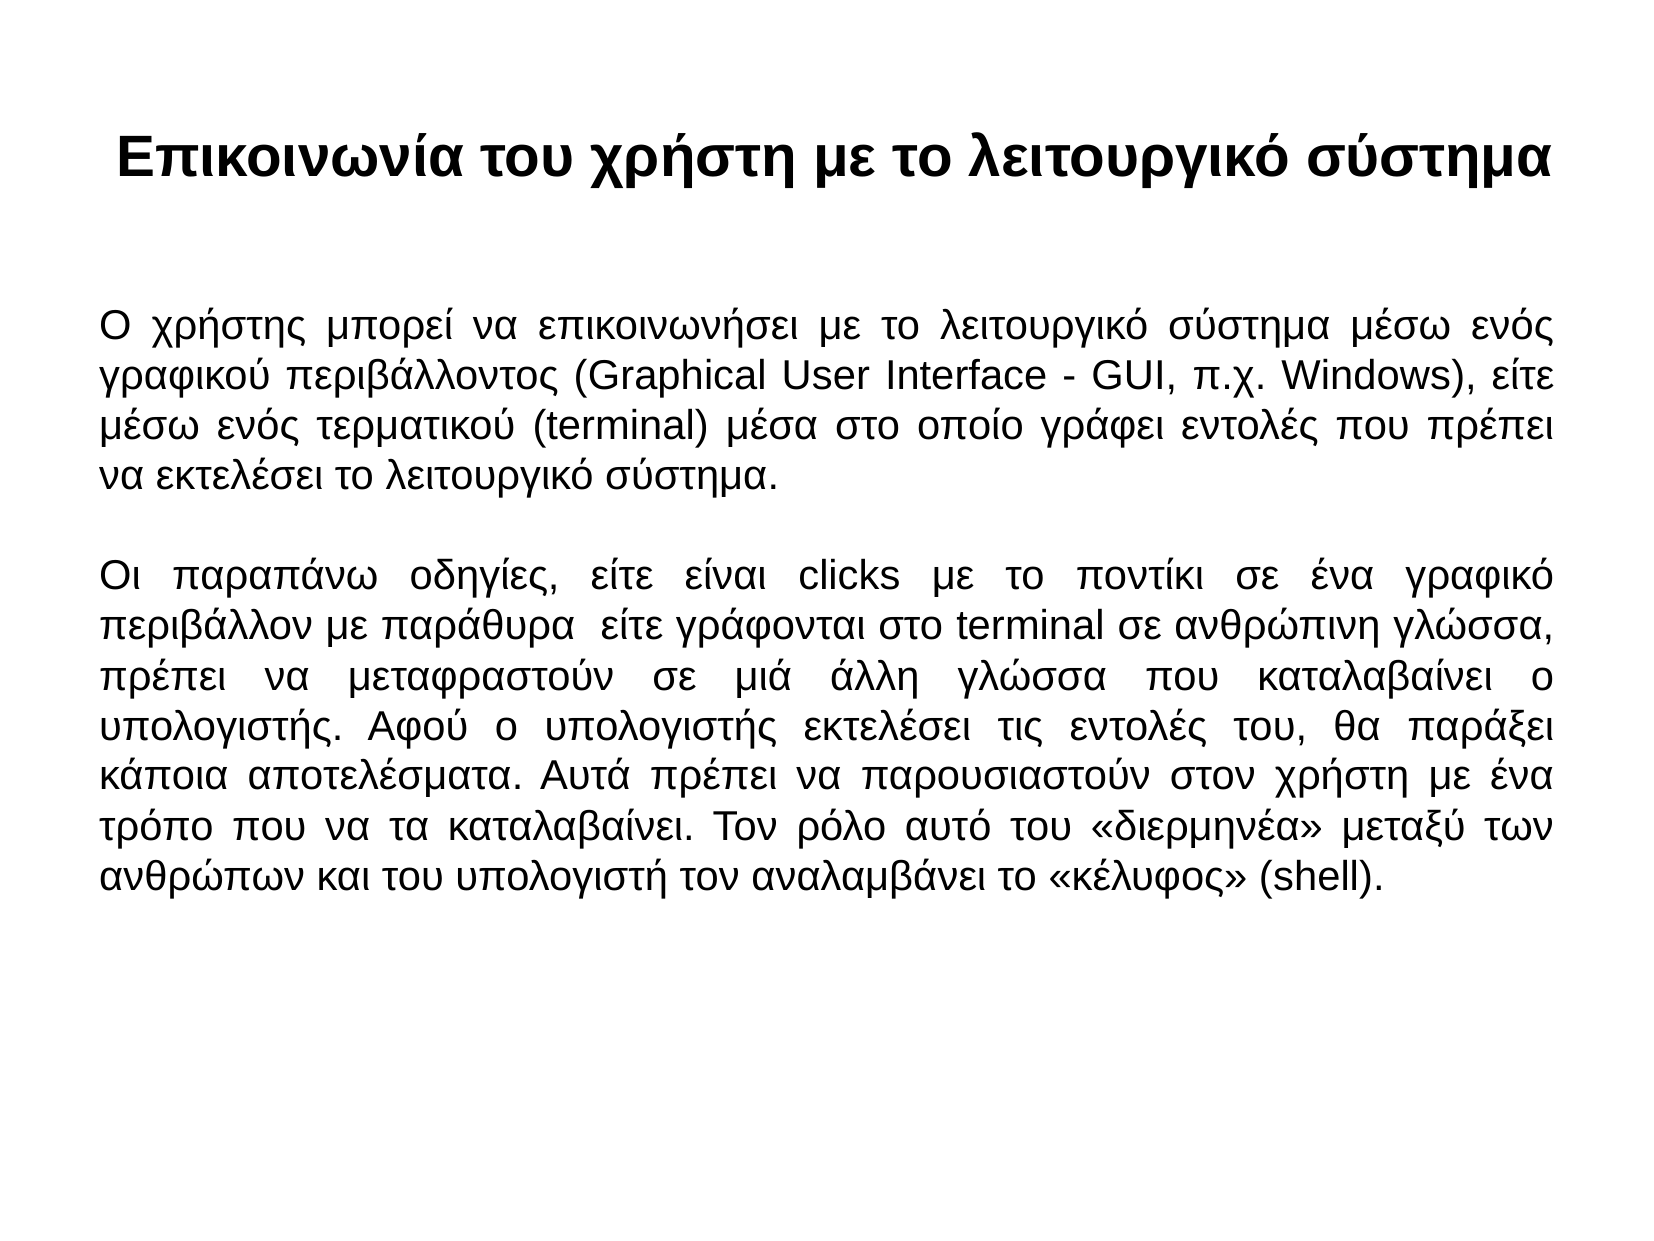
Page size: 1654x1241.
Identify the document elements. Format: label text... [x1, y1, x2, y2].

list Ο χρήστης μπορεί να επικοινωνήσει με το λειτουργικό σύστημα μέσω ενός γραφικού περιβάλλοντος (Graphical User Interface - GUI, π.χ. Windows), είτε μέσω ενός τερματικού (terminal) μέσα στο οποίο γράφει εντολές που πρέπει να εκτελέσει το λειτουργικό σύστημα. Οι παραπάνω οδηγίες, είτε είναι clicks με το ποντίκι σε ένα γραφικό περιβάλλον με παράθυρα είτε γράφονται στο terminal σε ανθρώπινη γλώσσα, πρέπει να μεταφραστούν σε μιά άλλη γλώσσα που καταλαβαίνει ο υπολογιστής. Αφού ο υπολογιστής εκτελέσει τις εντολές του, θα παράξει κάποια αποτελέσματα. Αυτά πρέπει να παρουσιαστούν στον χρήστη με ένα τρόπο που να τα καταλαβαίνει. Τον ρόλο αυτό του «διερμηνέα» μεταξύ των ανθρώπων και του υπολογιστή τον αναλαμβάνει το «κέλυφος» (shell). [82, 289, 1571, 1108]
title Επικοινωνία του χρήστη με το λειτουργικό σύστημα [82, 49, 1571, 257]
